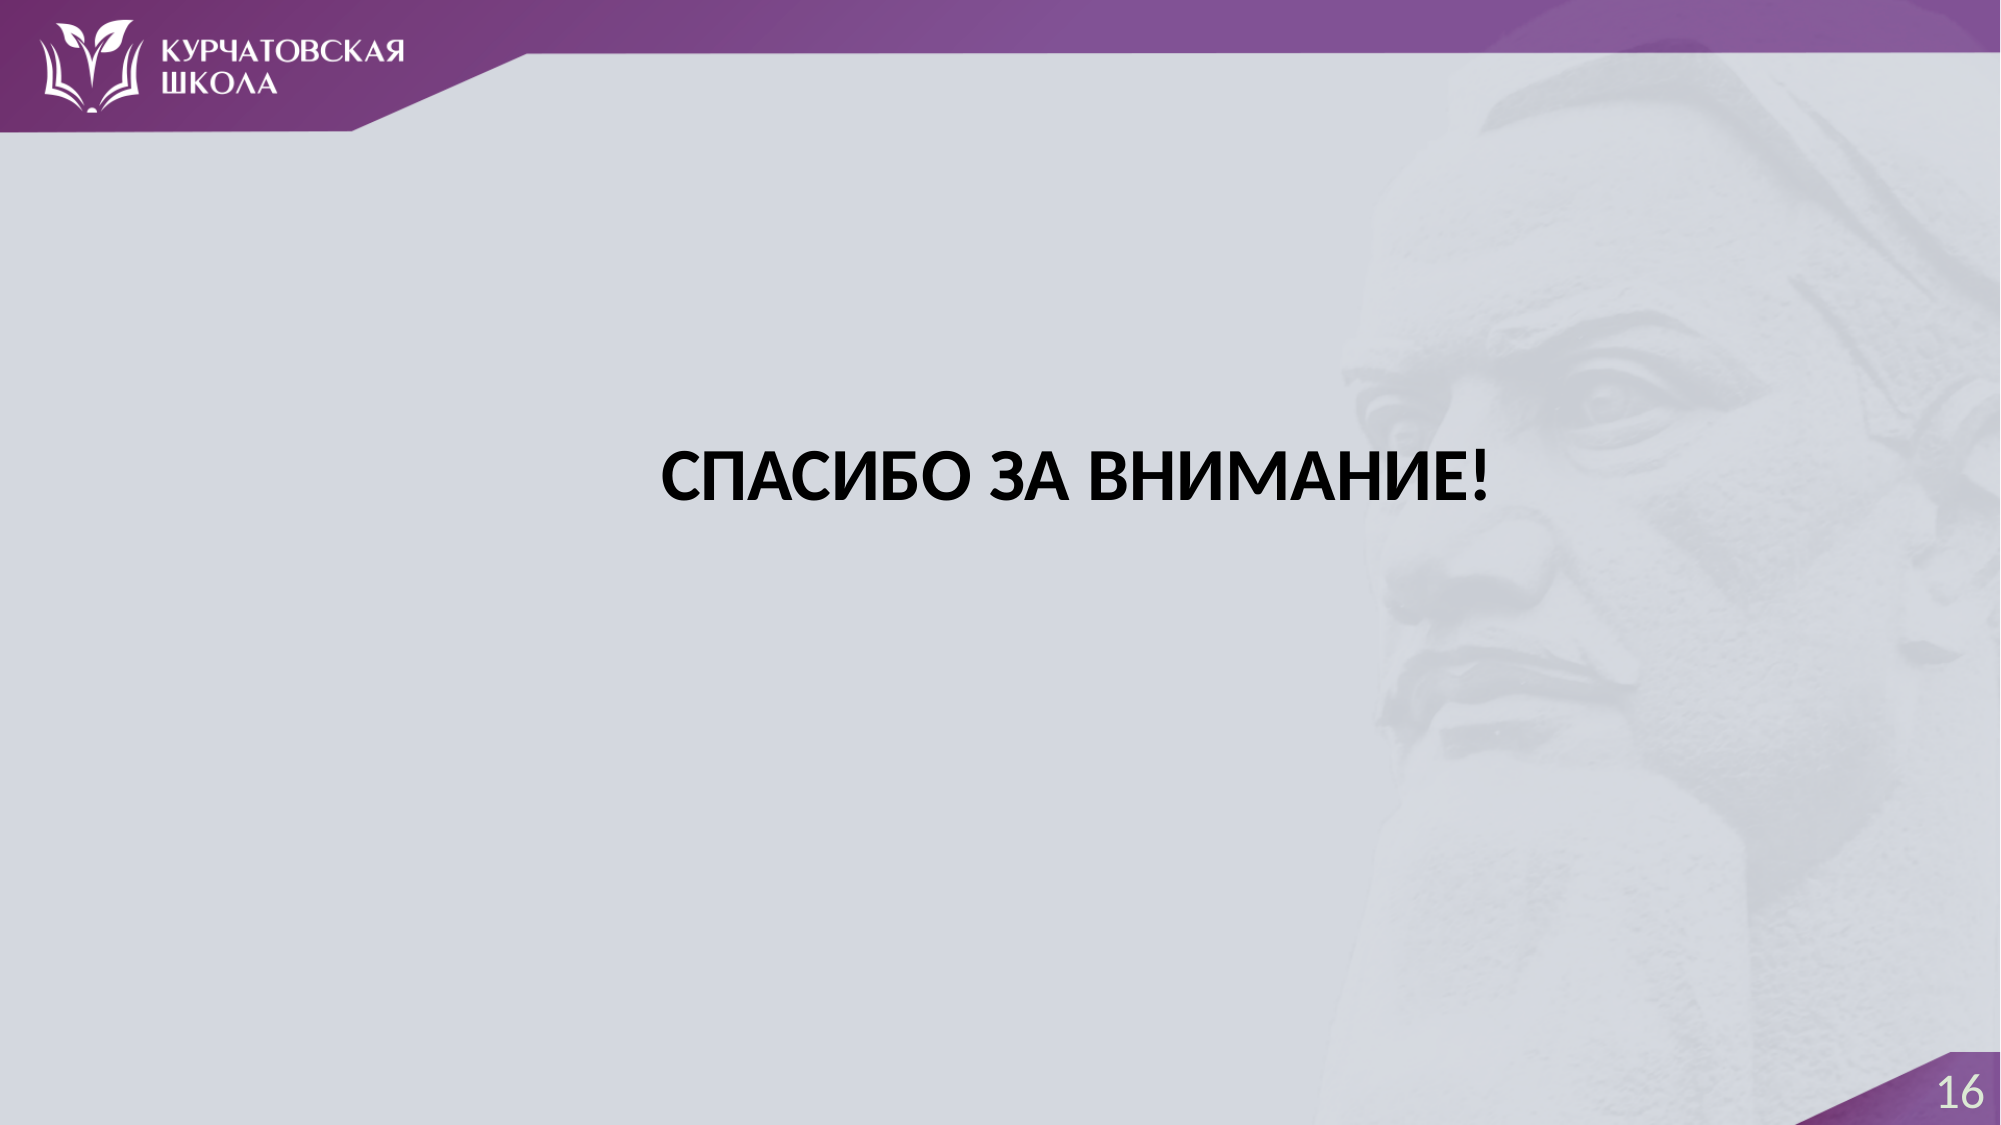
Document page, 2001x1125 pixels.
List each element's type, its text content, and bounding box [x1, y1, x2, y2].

picture [0, 0, 2001, 1125]
slide_number 16 [1550, 1058, 2000, 1119]
text_box СПАСИБО ЗА ВНИМАНИЕ! [646, 418, 1906, 523]
